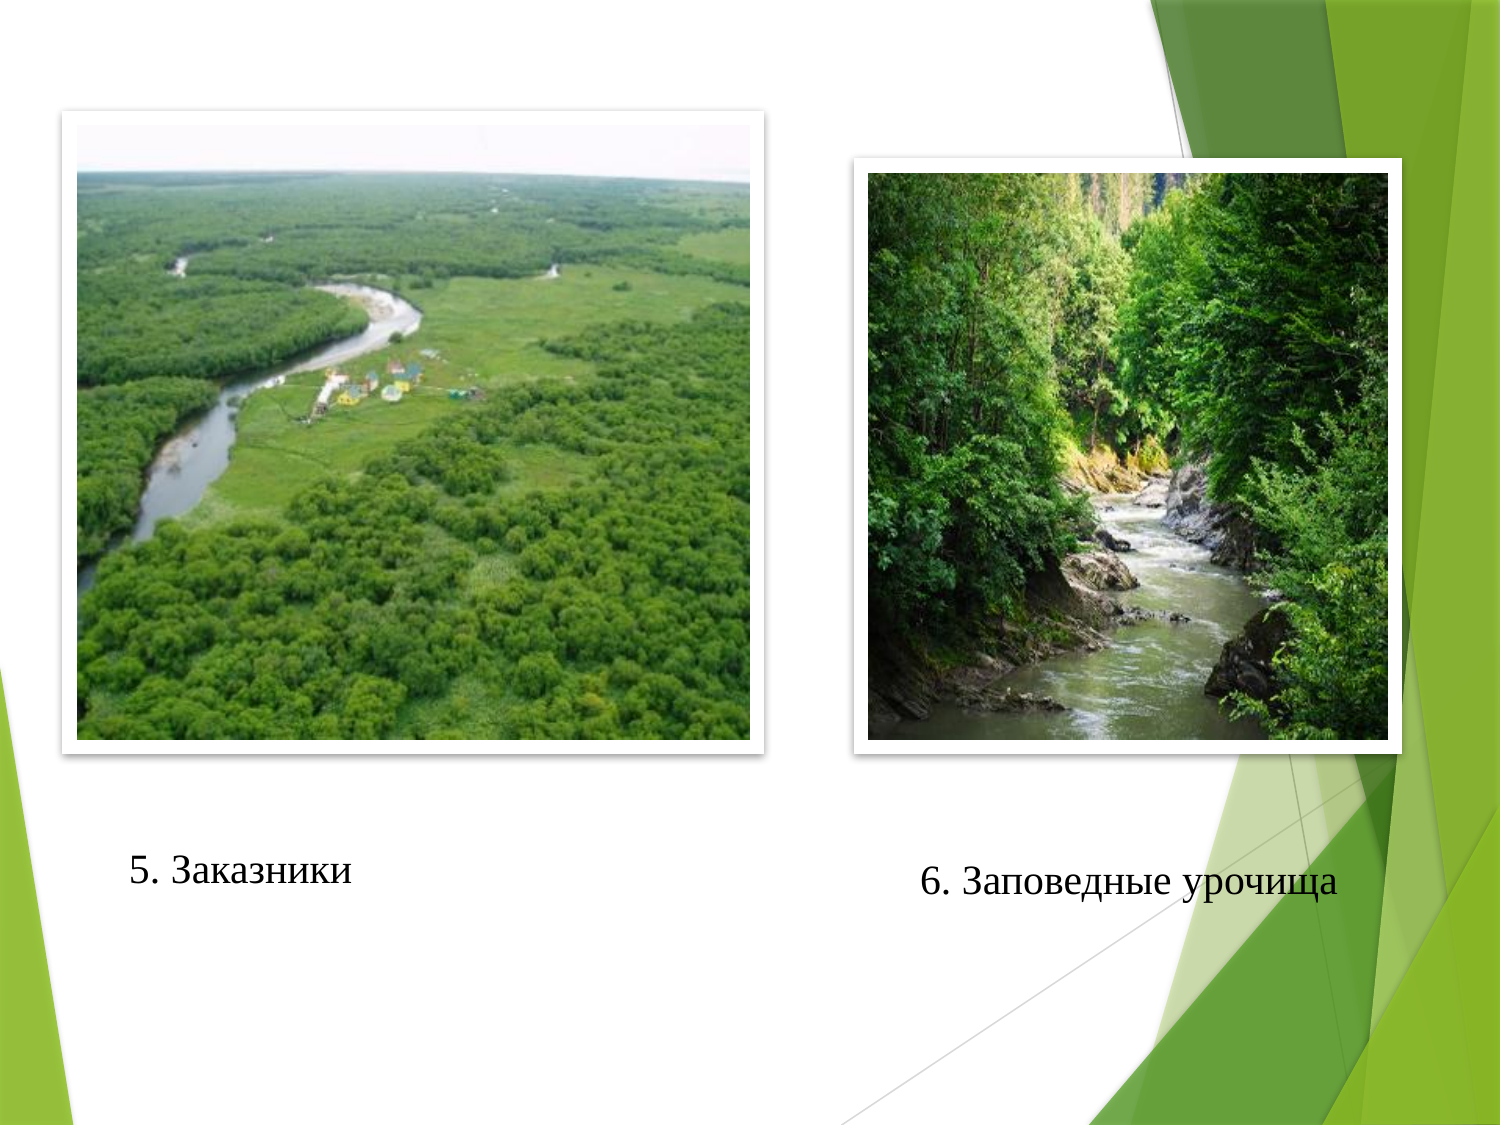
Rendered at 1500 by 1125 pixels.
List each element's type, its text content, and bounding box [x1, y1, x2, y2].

text_box 6. Заповедные урочища [905, 846, 1353, 911]
picture [76, 124, 751, 741]
text_box 5. Заказники [113, 834, 367, 899]
picture [867, 172, 1389, 741]
